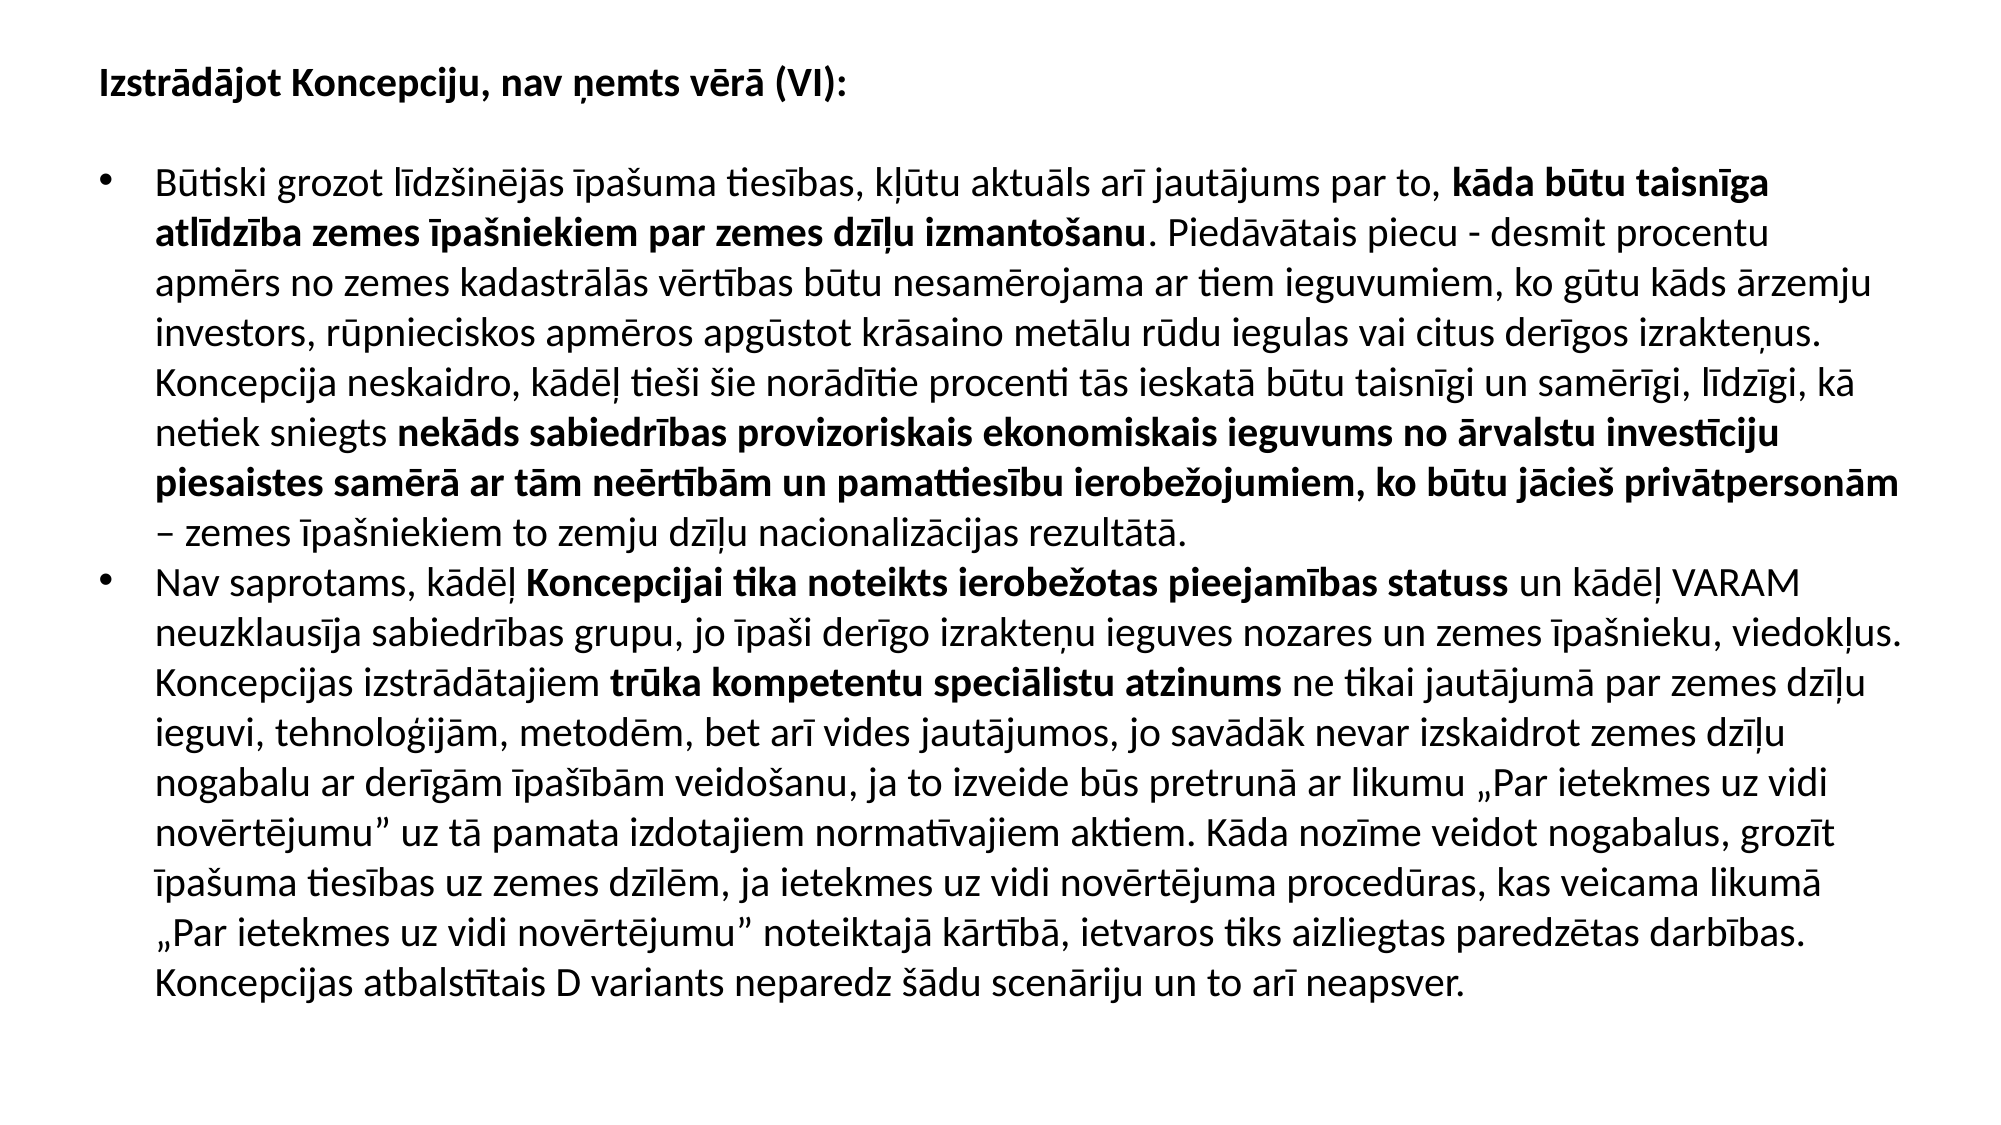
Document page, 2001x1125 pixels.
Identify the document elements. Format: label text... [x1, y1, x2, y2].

text_box Izstrādājot Koncepciju, nav ņemts vērā (VI): Būtiski grozot līdzšinējās īpašuma tiesības, kļūtu aktuāls arī jautājums par to, kāda būtu taisnīga atlīdzība zemes īpašniekiem par zemes dzīļu izmantošanu. Piedāvātais piecu - desmit procentu apmērs no zemes kadastrālās vērtības būtu nesamērojama ar tiem ieguvumiem, ko gūtu kāds ārzemju investors, rūpnieciskos apmēros apgūstot krāsaino metālu rūdu iegulas vai citus derīgos izrakteņus. Koncepcija neskaidro, kādēļ tieši šie norādītie procenti tās ieskatā būtu taisnīgi un samērīgi, līdzīgi, kā netiek sniegts nekāds sabiedrības provizoriskais ekonomiskais ieguvums no ārvalstu investīciju piesaistes samērā ar tām neērtībām un pamattiesību ierobežojumiem, ko būtu jācieš privātpersonām – zemes īpašniekiem to zemju dzīļu nacionalizācijas rezultātā. Nav saprotams, kādēļ Koncepcijai tika noteikts ierobežotas pieejamības statuss un kādēļ VARAM neuzklausīja sabiedrības grupu, jo īpaši derīgo izrakteņu ieguves nozares un zemes īpašnieku, viedokļus. Koncepcijas izstrādātajiem trūka kompetentu speciālistu atzinums ne tikai jautājumā par zemes dzīļu ieguvi, tehnoloģijām, metodēm, bet arī vides jautājumos, jo savādāk nevar izskaidrot zemes dzīļu nogabalu ar derīgām īpašībām veidošanu, ja to izveide būs pretrunā ar likumu „Par ietekmes uz vidi novērtējumu” uz tā pamata izdotajiem normatīvajiem aktiem. Kāda nozīme veidot nogabalus, grozīt īpašuma tiesības uz zemes dzīlēm, ja ietekmes uz vidi novērtējuma procedūras, kas veicama likumā „Par ietekmes uz vidi novērtējumu” noteiktajā kārtībā, ietvaros tiks aizliegtas paredzētas darbības. Koncepcijas atbalstītais D variants neparedz šādu scenāriju un to arī neapsver. [83, 47, 1919, 1013]
